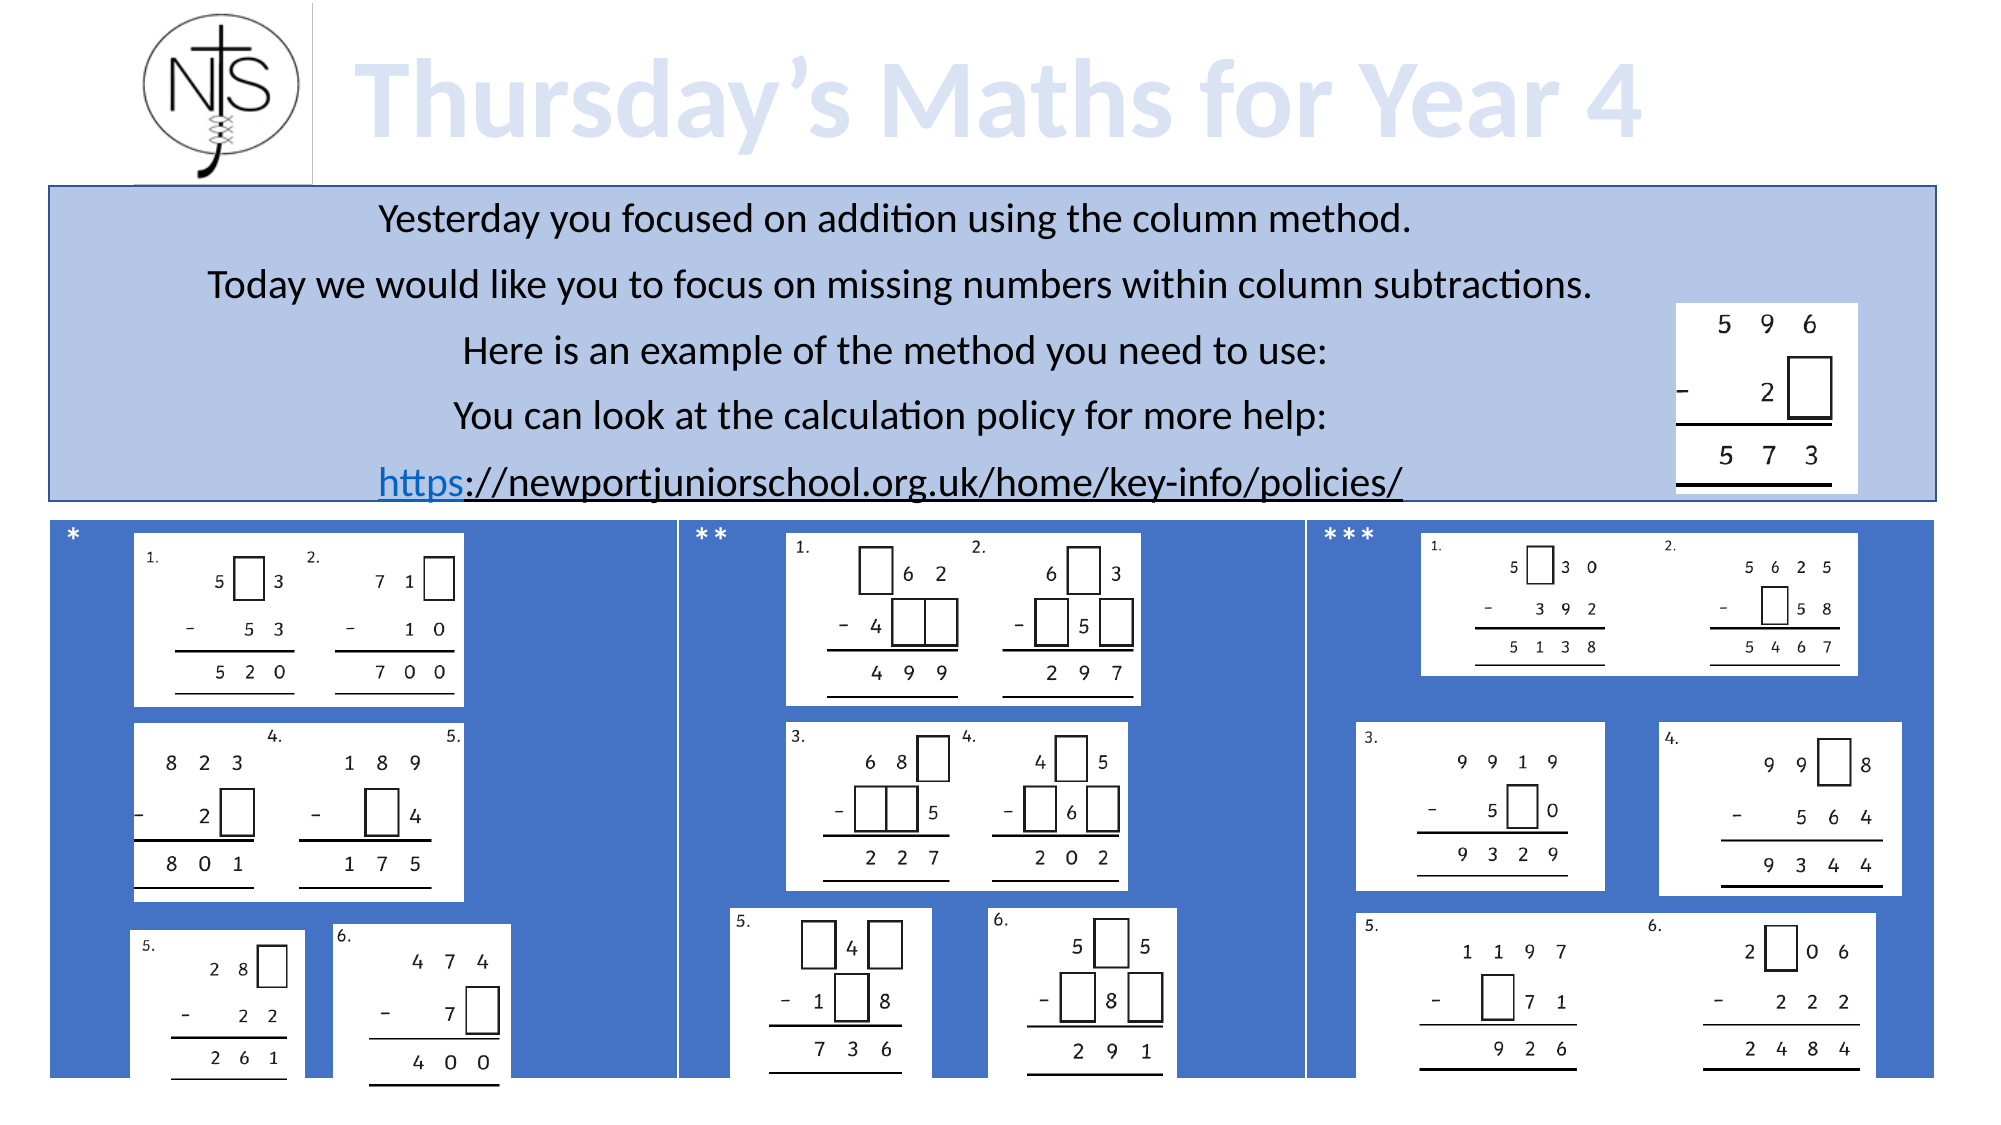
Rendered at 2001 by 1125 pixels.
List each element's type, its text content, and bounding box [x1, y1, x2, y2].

table_header ** [679, 520, 1305, 1078]
picture [1356, 913, 1876, 1078]
picture [988, 908, 1177, 1082]
picture [1356, 722, 1605, 892]
picture [134, 723, 464, 902]
picture [333, 924, 511, 1096]
picture [786, 722, 1128, 892]
table_header *** [1307, 520, 1934, 1078]
text_box Thursday’s Maths for Year 4 [339, 17, 1661, 168]
picture [1676, 303, 1858, 494]
picture [1421, 533, 1858, 676]
picture [730, 908, 932, 1080]
picture [786, 533, 1141, 706]
picture [134, 533, 464, 707]
picture [134, 3, 314, 186]
text_box [48, 185, 1937, 502]
subtitle Yesterday you focused on addition using the column method. Today we would like you to focus on missing numbers within column subtractions. Here is an example of the method you need to use: You can look at the calculation policy for more help: https://newportjuniorschool.org.uk/home/key-info/policies/ [15, 189, 1776, 497]
picture [1659, 722, 1902, 897]
table_header * [50, 520, 677, 1078]
picture [130, 930, 305, 1091]
